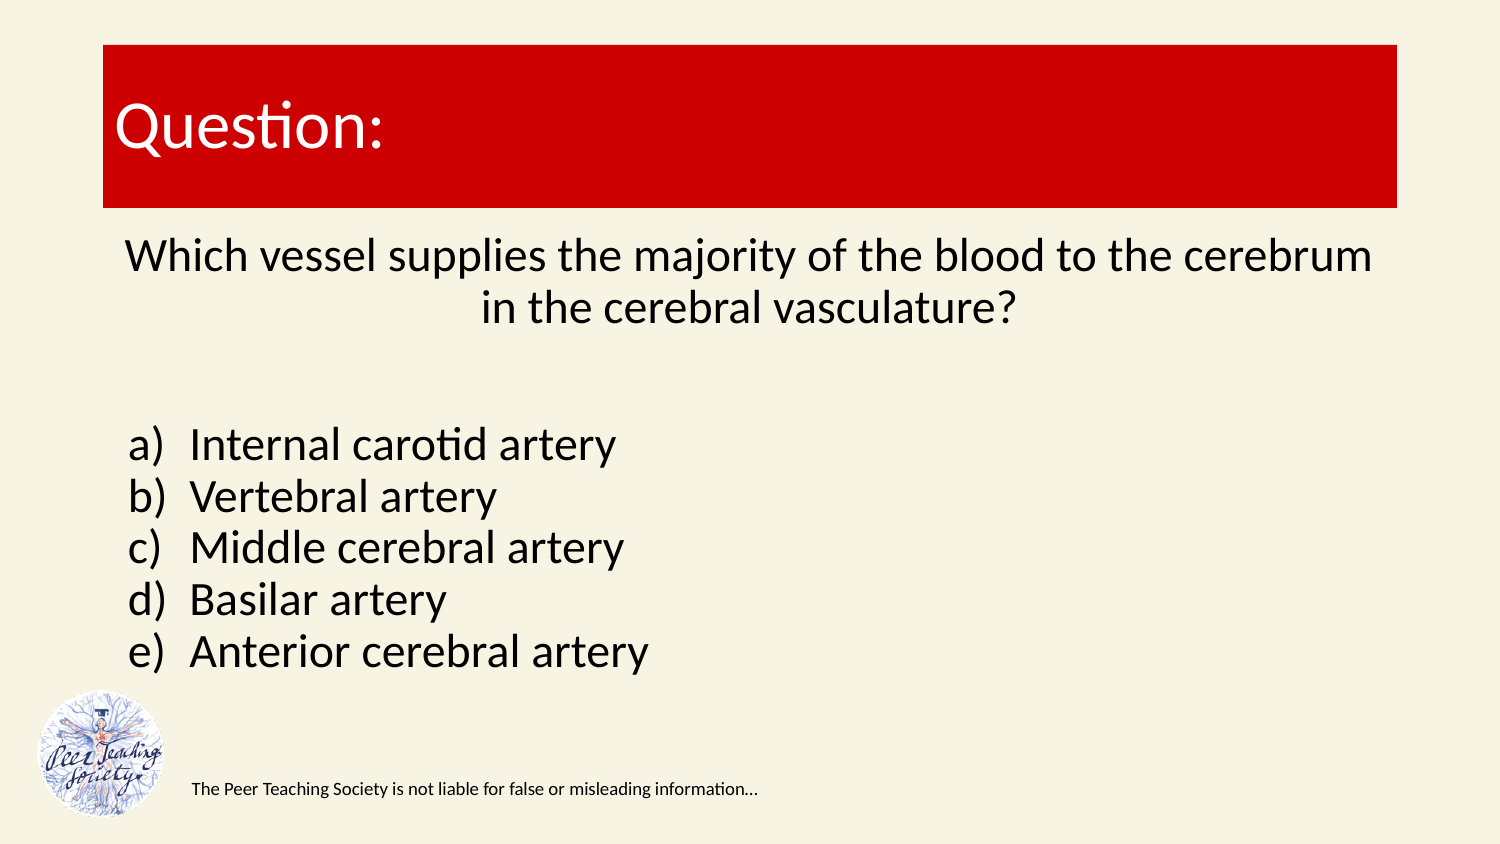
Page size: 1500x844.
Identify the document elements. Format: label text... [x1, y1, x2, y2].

title Question: [103, 44, 1397, 208]
text_box The Peer Teaching Society is not liable for false or misleading information… [180, 771, 804, 806]
list Which vessel supplies the majority of the blood to the cerebrum in the cerebral vasculature? Internal carotid artery Vertebral artery Middle cerebral artery Basilar artery Anterior cerebral artery [103, 224, 1397, 760]
picture [37, 690, 164, 818]
